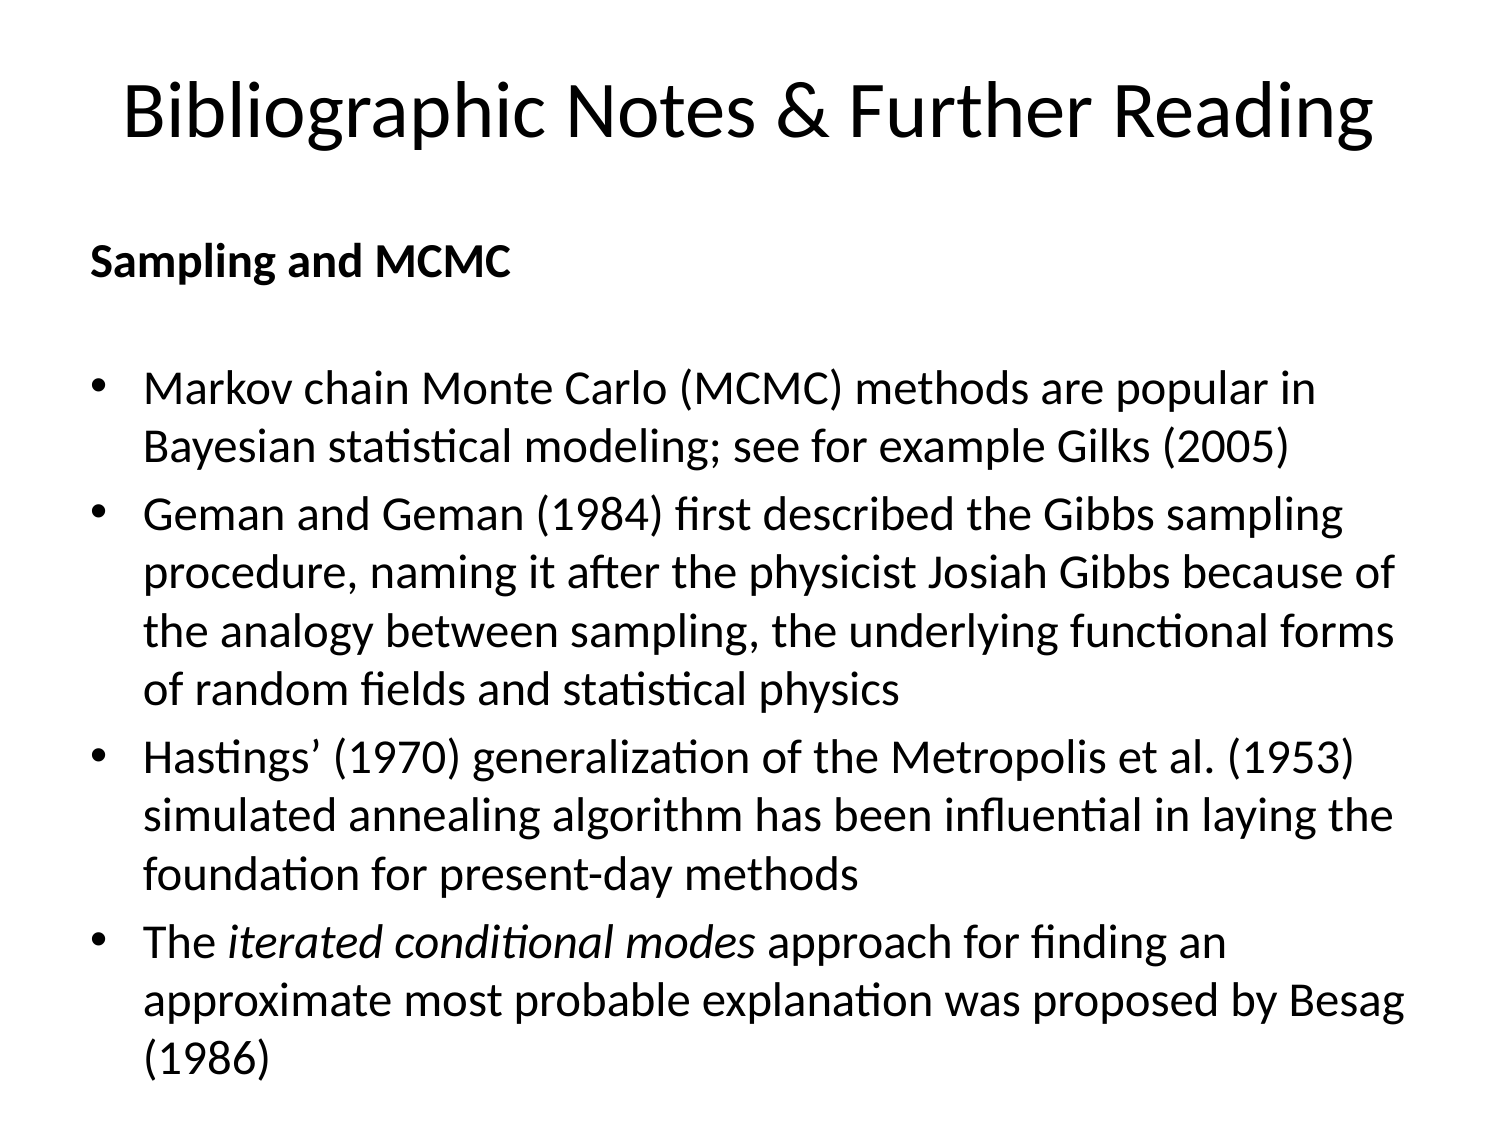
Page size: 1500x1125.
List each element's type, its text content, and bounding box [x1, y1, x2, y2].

title Bibliographic Notes & Further Reading [75, 11, 1425, 200]
list Sampling and MCMC Markov chain Monte Carlo (MCMC) methods are popular in Bayesian statistical modeling; see for example Gilks (2005) Geman and Geman (1984) first described the Gibbs sampling procedure, naming it after the physicist Josiah Gibbs because of the analogy between sampling, the underlying functional forms of random fields and statistical physics Hastings’ (1970) generalization of the Metropolis et al. (1953) simulated annealing algorithm has been influential in laying the foundation for present-day methods The iterated conditional modes approach for finding an approximate most probable explanation was proposed by Besag (1986) [75, 221, 1425, 1109]
